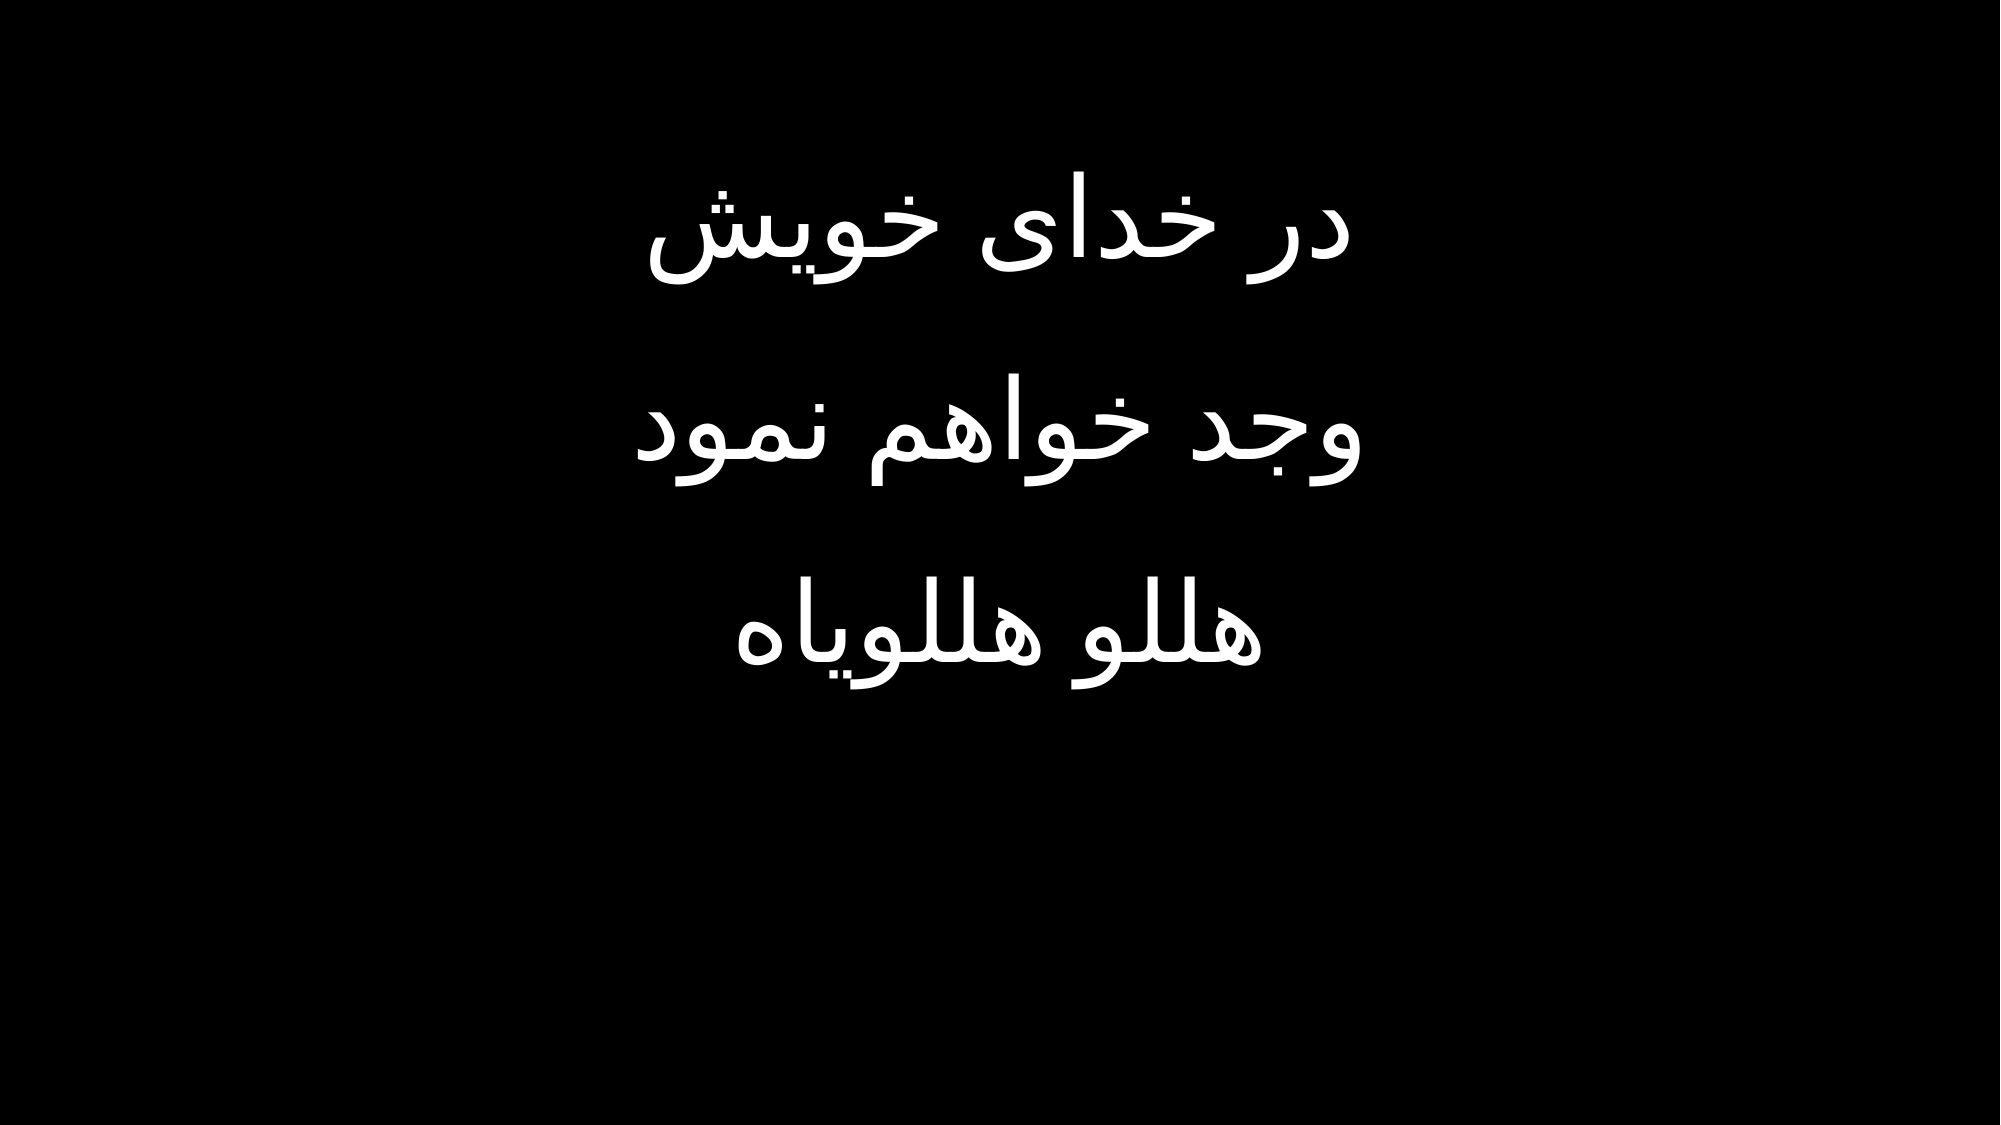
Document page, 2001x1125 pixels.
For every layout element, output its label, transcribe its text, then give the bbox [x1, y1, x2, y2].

text_box در خدای خویش وجد خواهم نمود هللو هللویاه [0, 0, 2000, 693]
